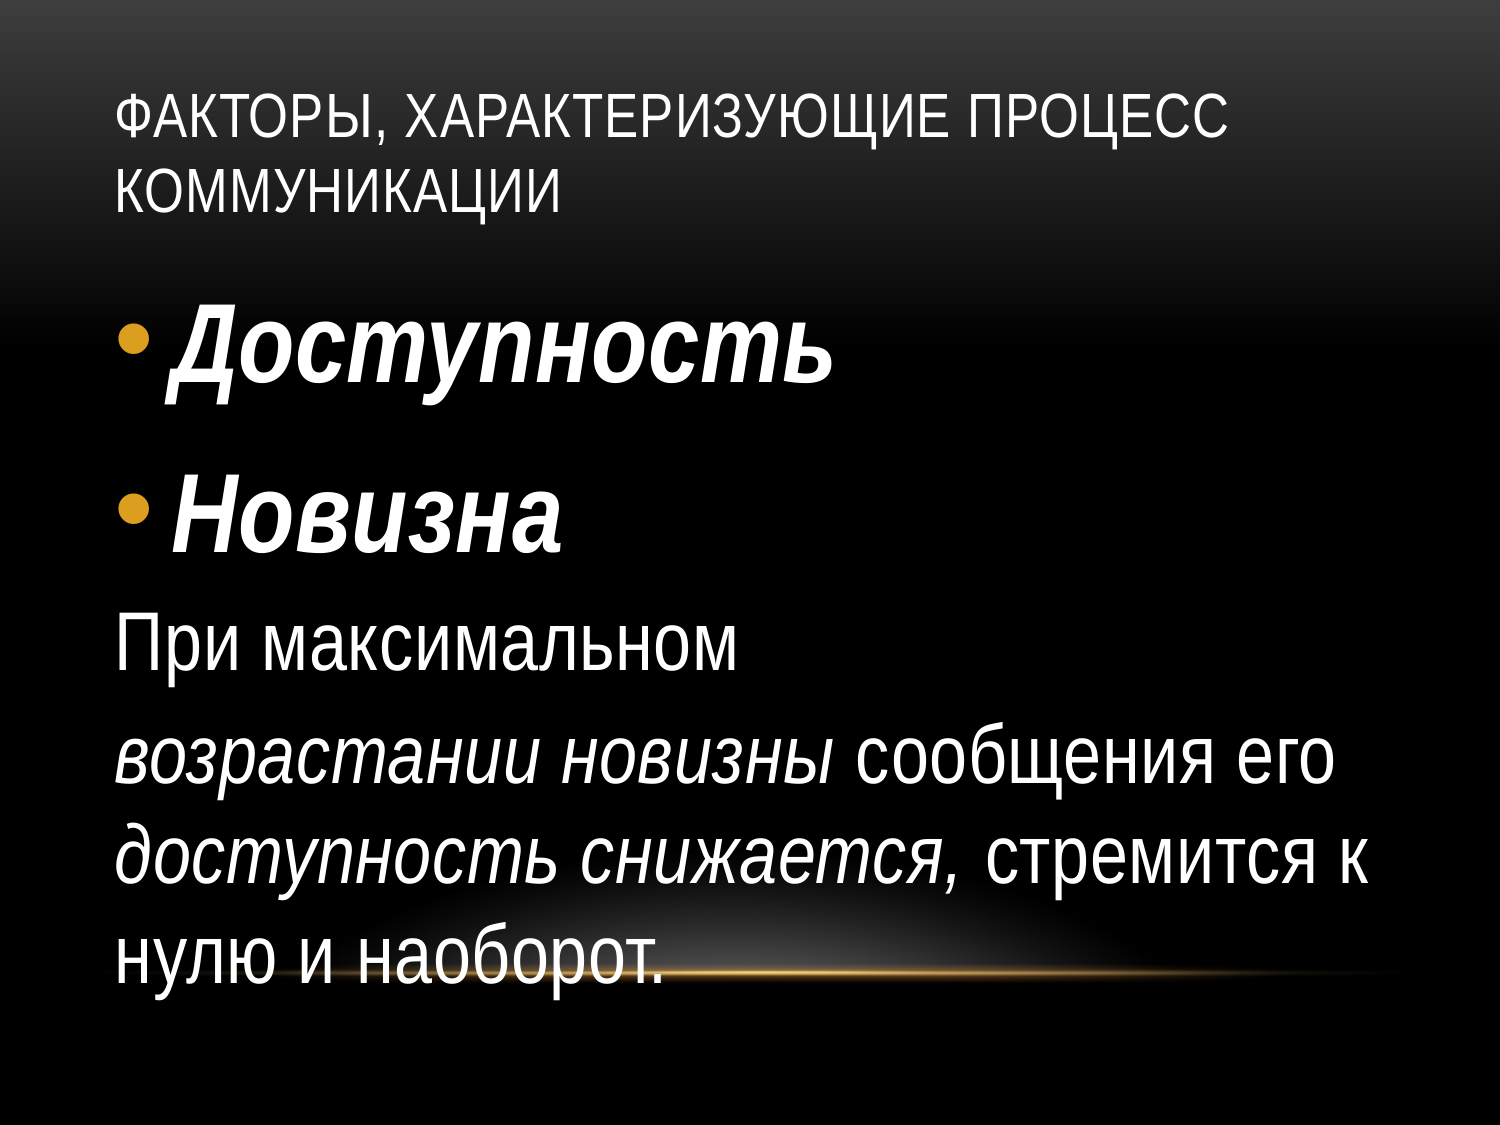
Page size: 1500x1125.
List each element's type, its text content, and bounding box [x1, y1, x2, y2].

title Факторы, характеризующие процесс коммуникации [99, 45, 1400, 233]
list Доступность Новизна При максимальном возрастании новизны сообщения его доступность снижается, стремится к нулю и наоборот. [99, 262, 1400, 938]
picture [0, 0, 1500, 1125]
